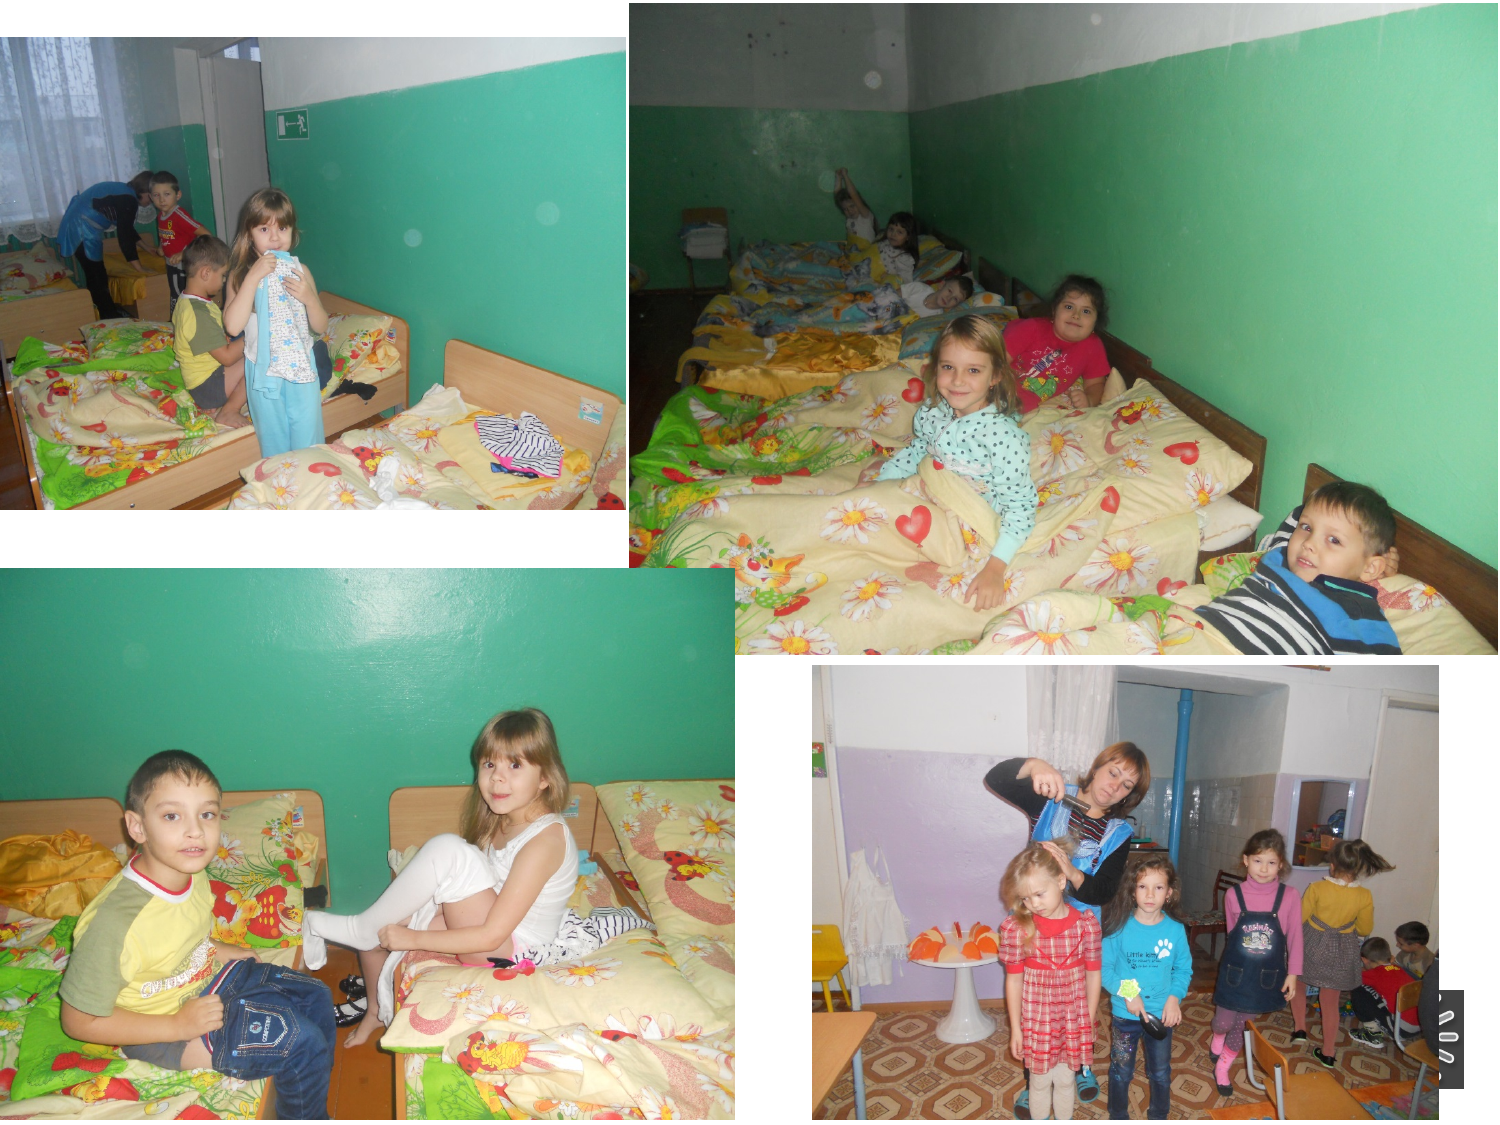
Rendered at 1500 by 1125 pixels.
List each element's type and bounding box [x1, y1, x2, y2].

picture [0, 37, 626, 510]
picture [811, 665, 1439, 1120]
text_box [1443, 989, 1465, 1090]
picture [0, 3, 1498, 1120]
